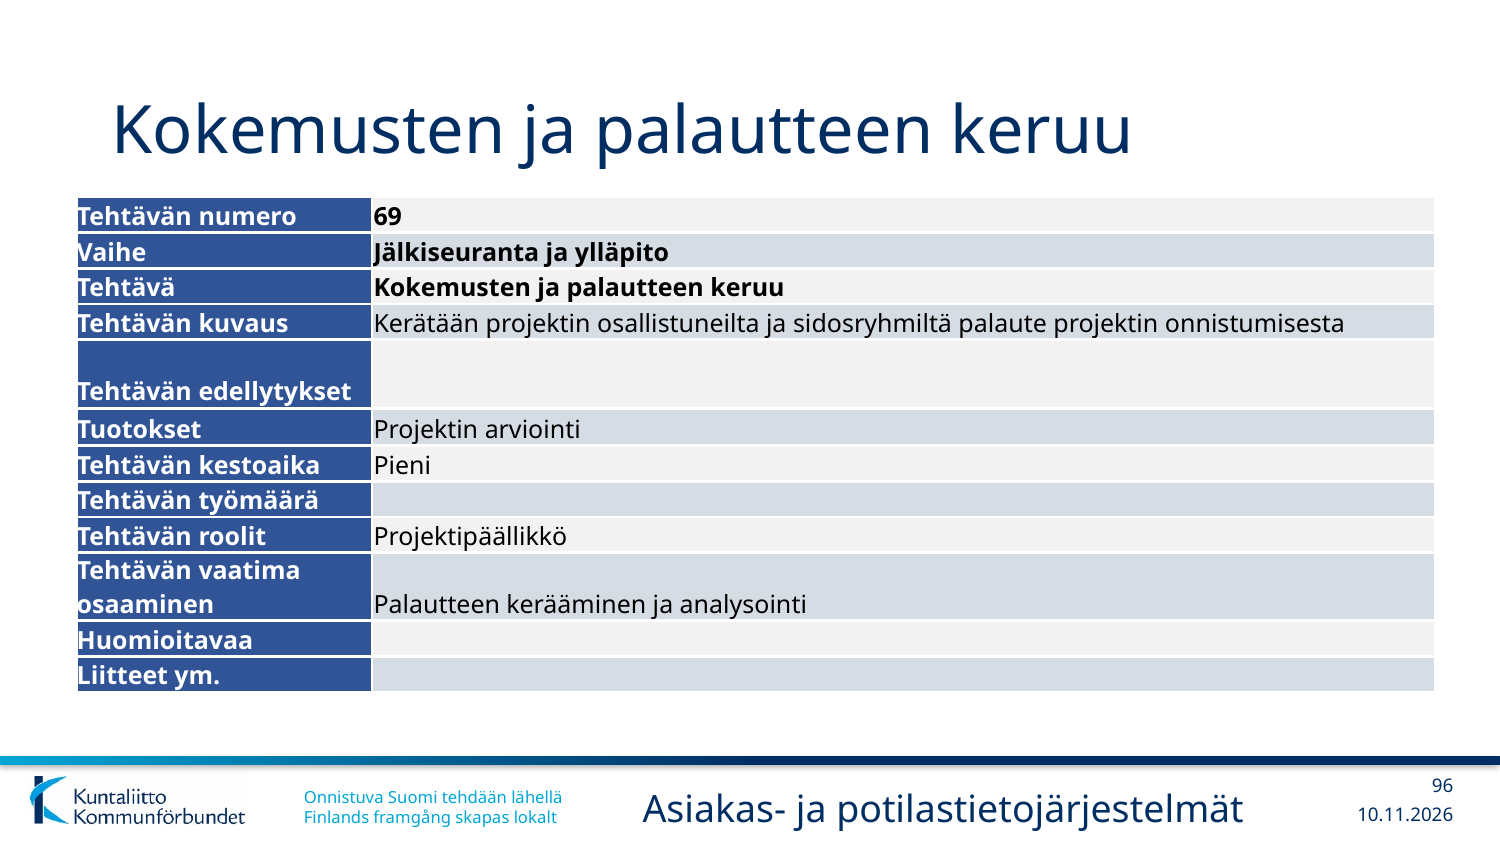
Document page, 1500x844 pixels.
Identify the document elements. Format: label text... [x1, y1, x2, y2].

table_cell [373, 483, 1434, 516]
slide_number 96 [1389, 770, 1454, 803]
table_cell Tehtävän roolit [78, 518, 371, 551]
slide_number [1305, 798, 1454, 832]
table_cell Huomioitavaa [78, 622, 371, 655]
table_cell Vaihe [78, 234, 371, 267]
table_cell Tehtävän vaatima osaaminen [78, 554, 371, 619]
picture [29, 773, 246, 825]
table_header 69 [373, 198, 1434, 231]
table_cell Liitteet ym. [78, 658, 371, 691]
table_cell Tuotokset [78, 410, 371, 444]
table_cell Tehtävän kuvaus [78, 305, 371, 338]
table_cell [373, 622, 1434, 655]
table_cell Tehtävän edellytykset [78, 341, 371, 407]
table_cell [373, 341, 1434, 407]
table_cell Tehtävän työmäärä [78, 483, 371, 516]
table_cell Tehtävä [78, 270, 371, 303]
text_box Asiakas- ja potilastietojärjestelmät [627, 778, 1260, 838]
table_cell Jälkiseuranta ja ylläpito [373, 234, 1434, 267]
table_cell Projektin arviointi [373, 410, 1434, 444]
table_cell Tehtävän kestoaika [78, 447, 371, 480]
table_cell Kerätään projektin osallistuneilta ja sidosryhmiltä palaute projektin onnistumisesta [373, 305, 1434, 338]
table_cell Projektipäällikkö [373, 518, 1434, 551]
table_cell Pieni [373, 447, 1434, 480]
table_header Tehtävän numero [78, 198, 371, 231]
table_cell Kokemusten ja palautteen keruu [373, 270, 1434, 303]
table_cell [373, 658, 1434, 691]
table_cell Palautteen kerääminen ja analysointi [373, 554, 1434, 619]
title Kokemusten ja palautteen keruu [111, 33, 1388, 175]
